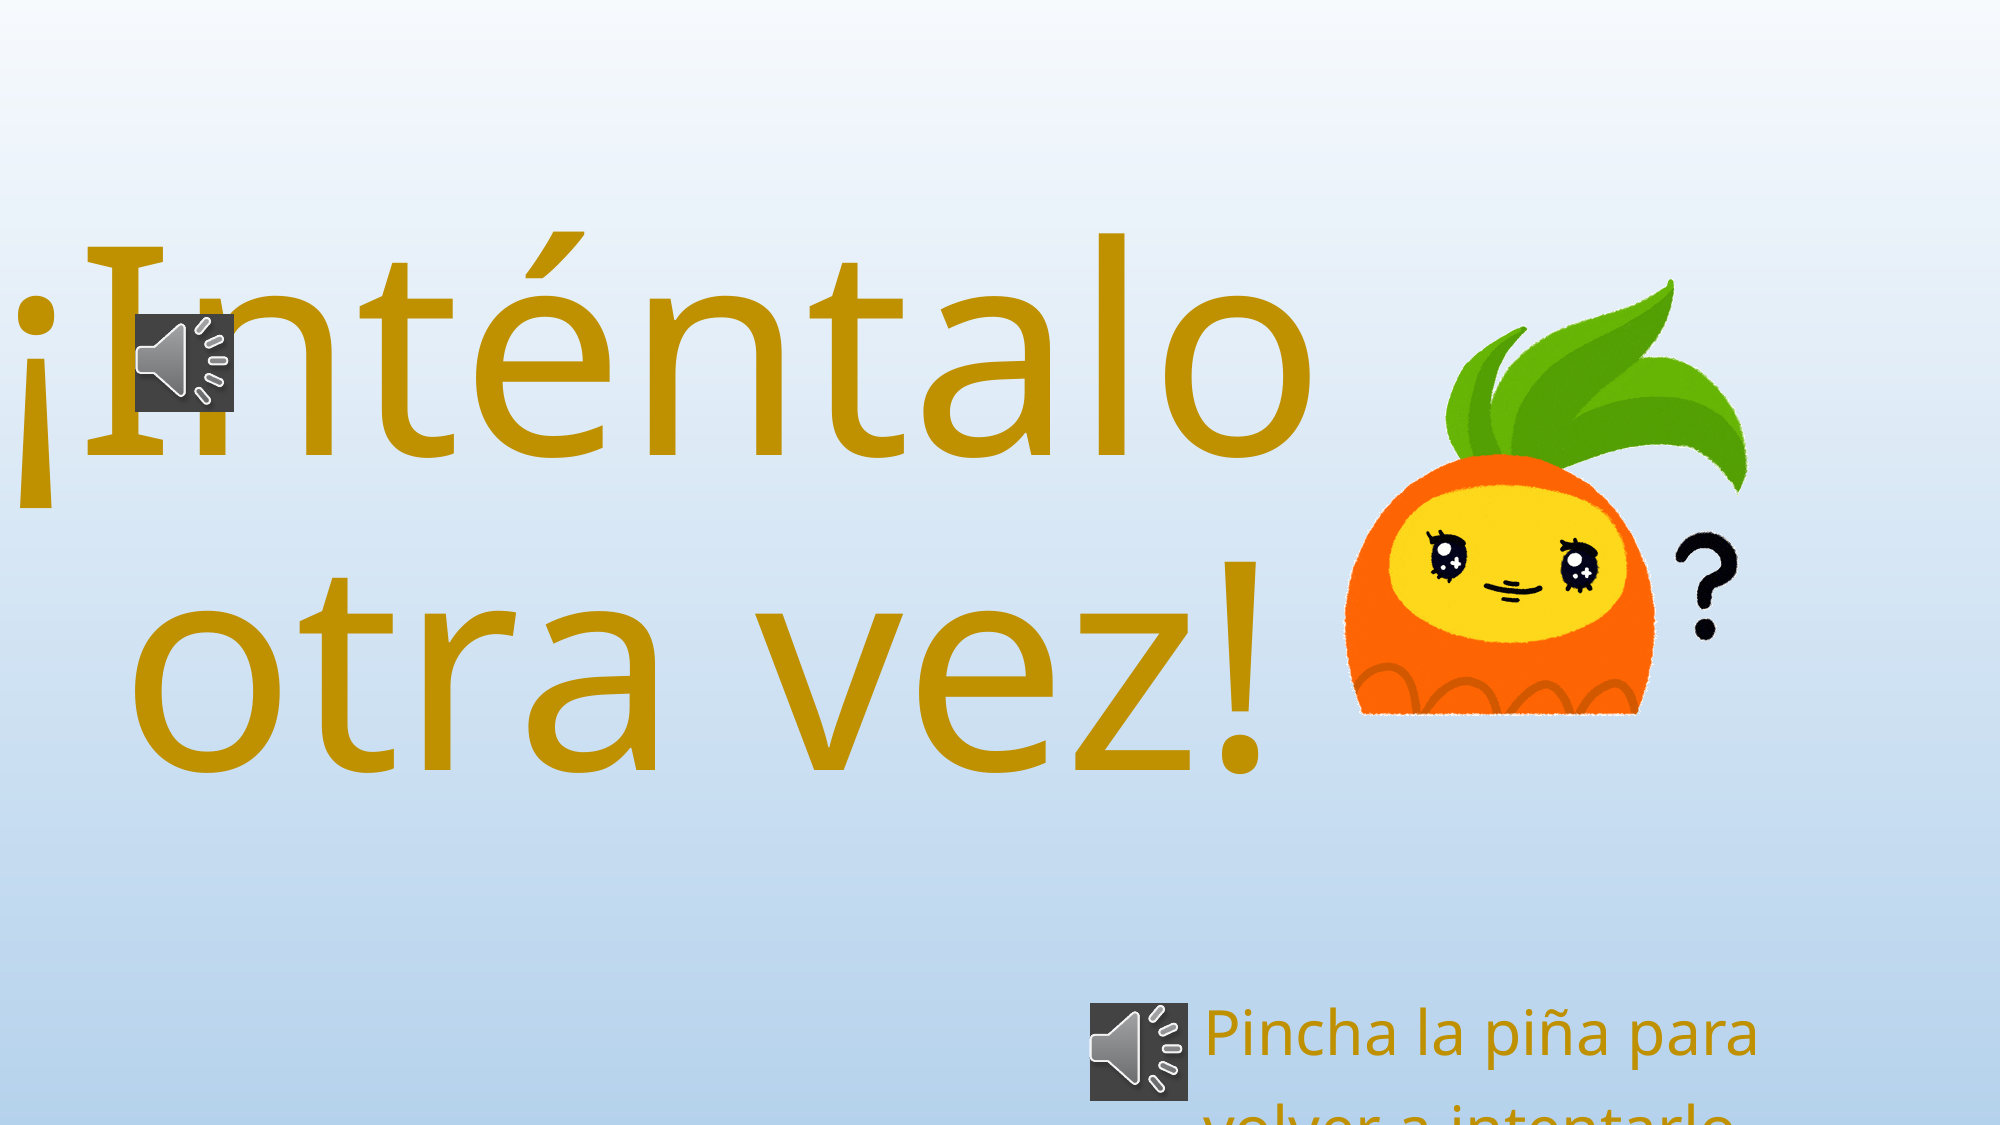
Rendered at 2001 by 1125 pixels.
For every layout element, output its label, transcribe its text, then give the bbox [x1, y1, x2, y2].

title ¡Inténtalo otra vez! [0, 409, 1311, 627]
picture [134, 313, 235, 414]
text_box Pincha la piña para volver a intentarlo [1188, 985, 1970, 1125]
picture [1088, 1001, 1189, 1102]
picture [1311, 244, 1787, 720]
